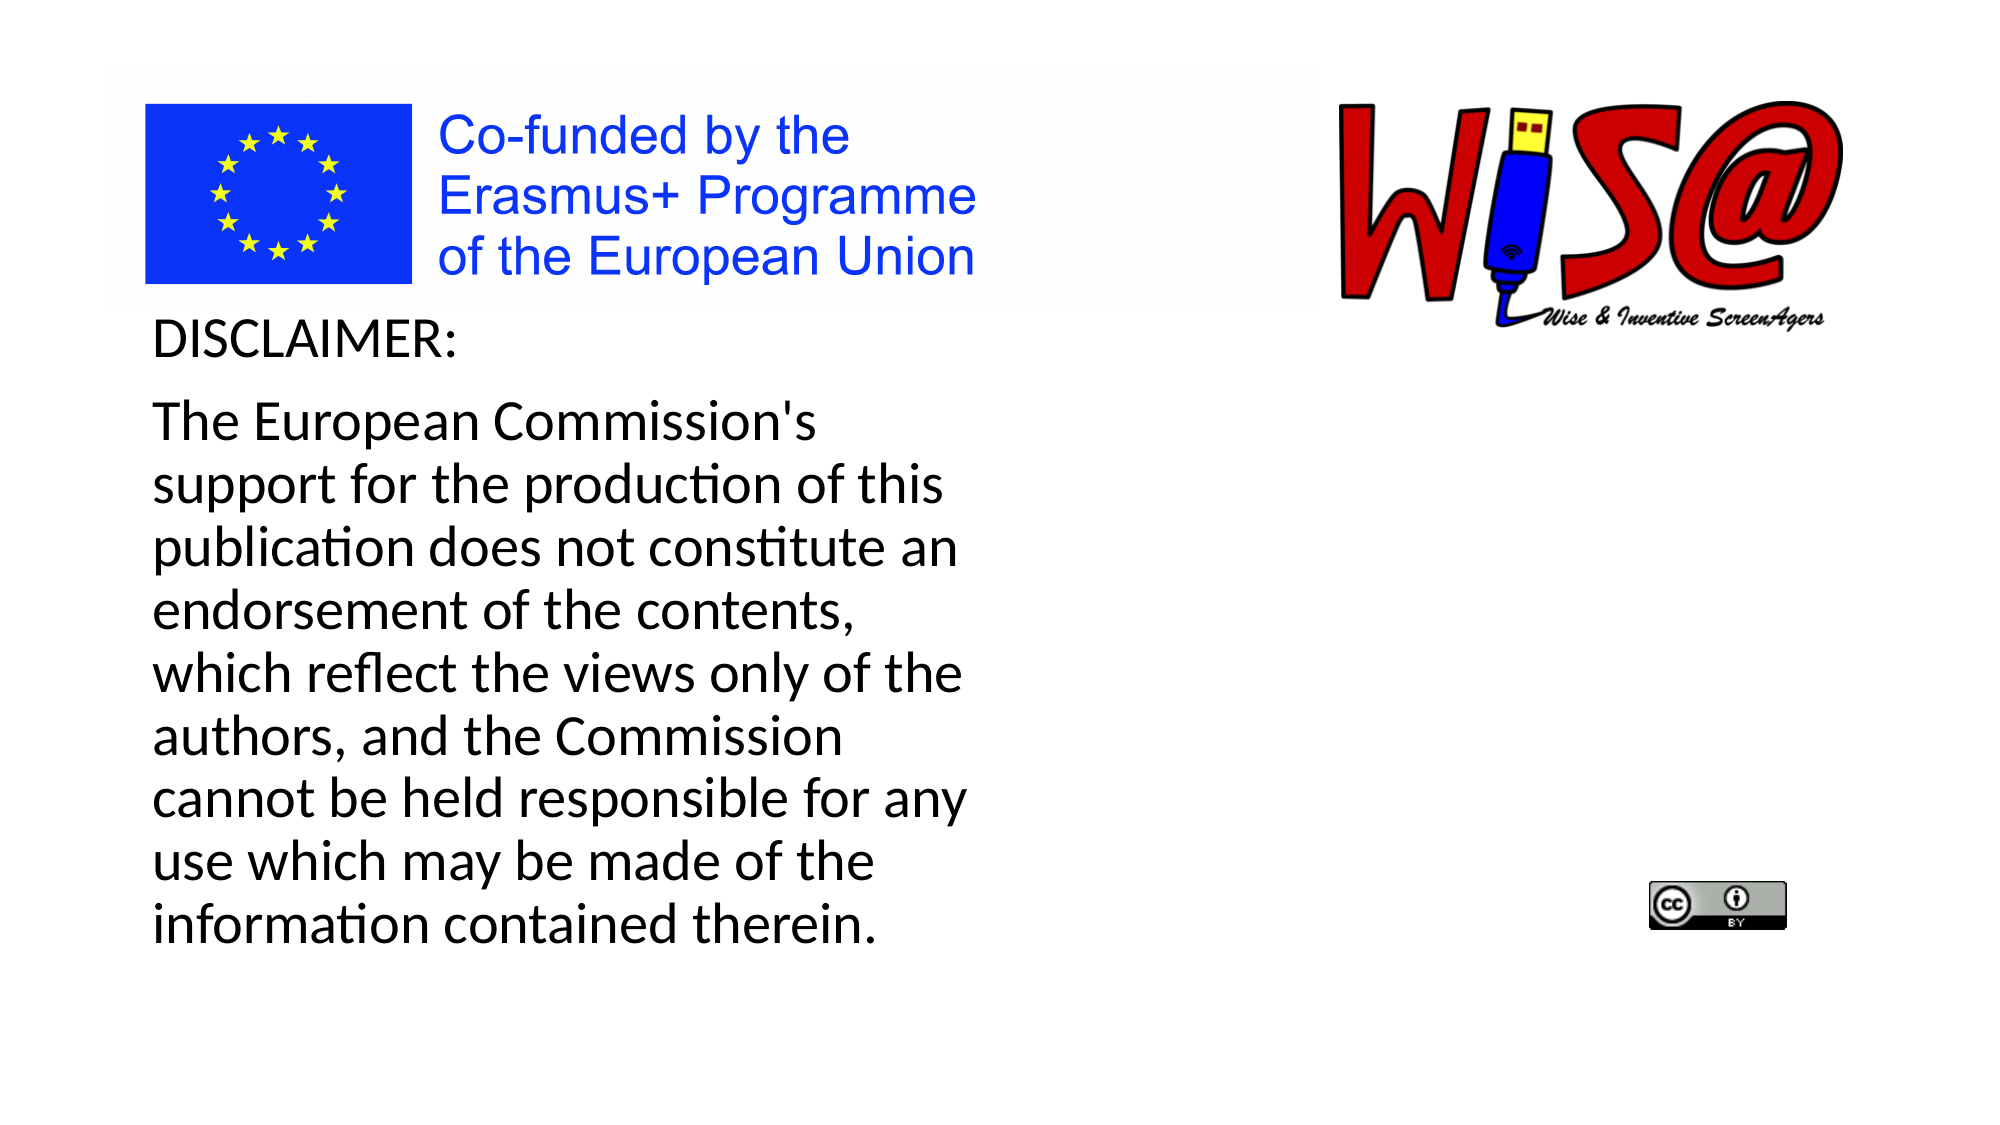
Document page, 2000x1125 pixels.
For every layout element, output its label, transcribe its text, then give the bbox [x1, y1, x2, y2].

picture [101, 66, 1320, 317]
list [1339, 101, 1843, 332]
list DISCLAIMER: The European Commission's support for the production of this publication does not constitute an endorsement of the contents, which reflect the views only of the authors, and the Commission cannot be held responsible for any use which may be made of the information contained therein. [137, 317, 988, 1014]
picture [1649, 881, 1787, 930]
